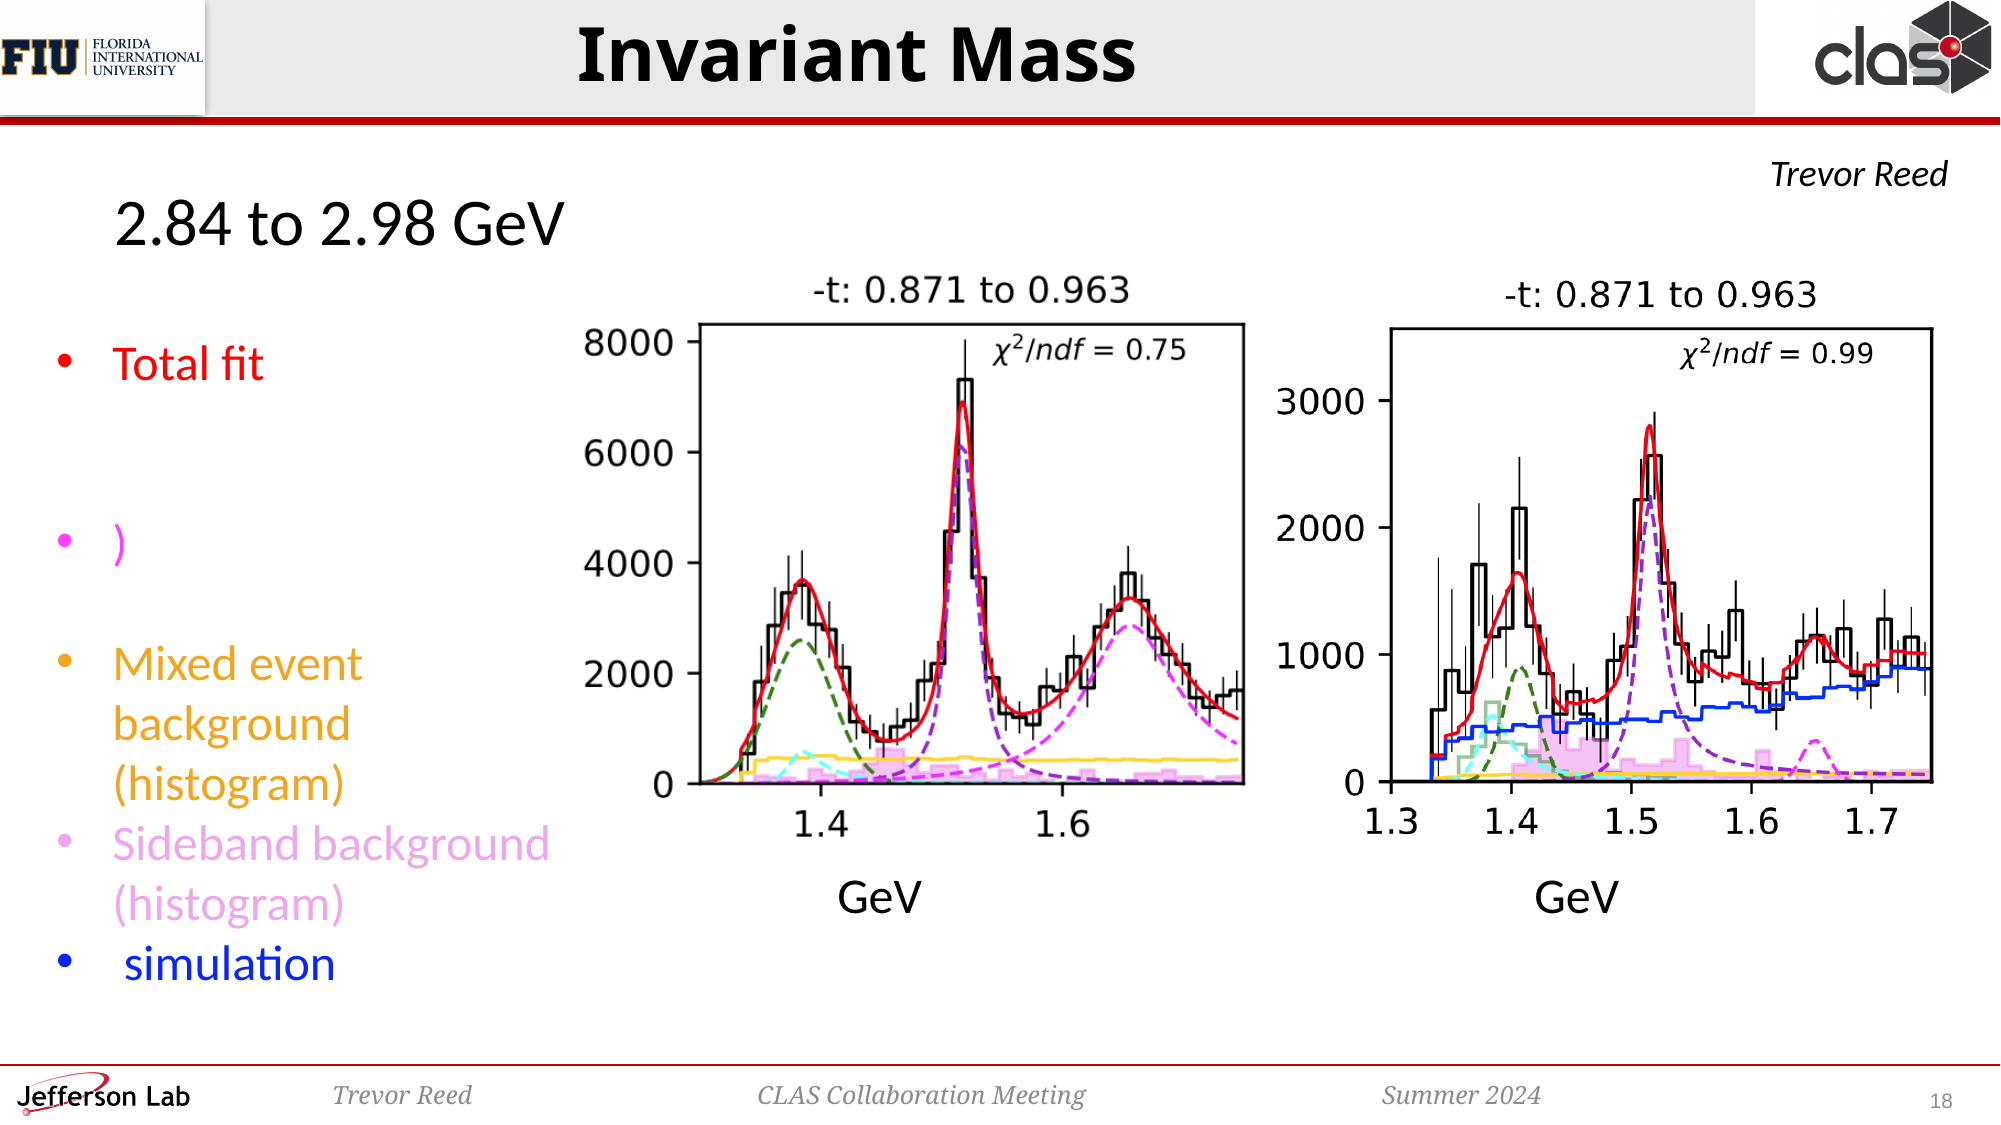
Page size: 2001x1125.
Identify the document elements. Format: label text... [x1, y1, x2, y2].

footer Trevor Reed CLAS Collaboration Meeting Summer 2024 [317, 1075, 1861, 1115]
picture [0, 0, 205, 115]
text_box Trevor Reed [1755, 141, 1989, 202]
picture [1815, 0, 1993, 95]
picture [15, 1066, 201, 1125]
slide_number 18 [1882, 1075, 2000, 1125]
picture [576, 260, 1952, 851]
